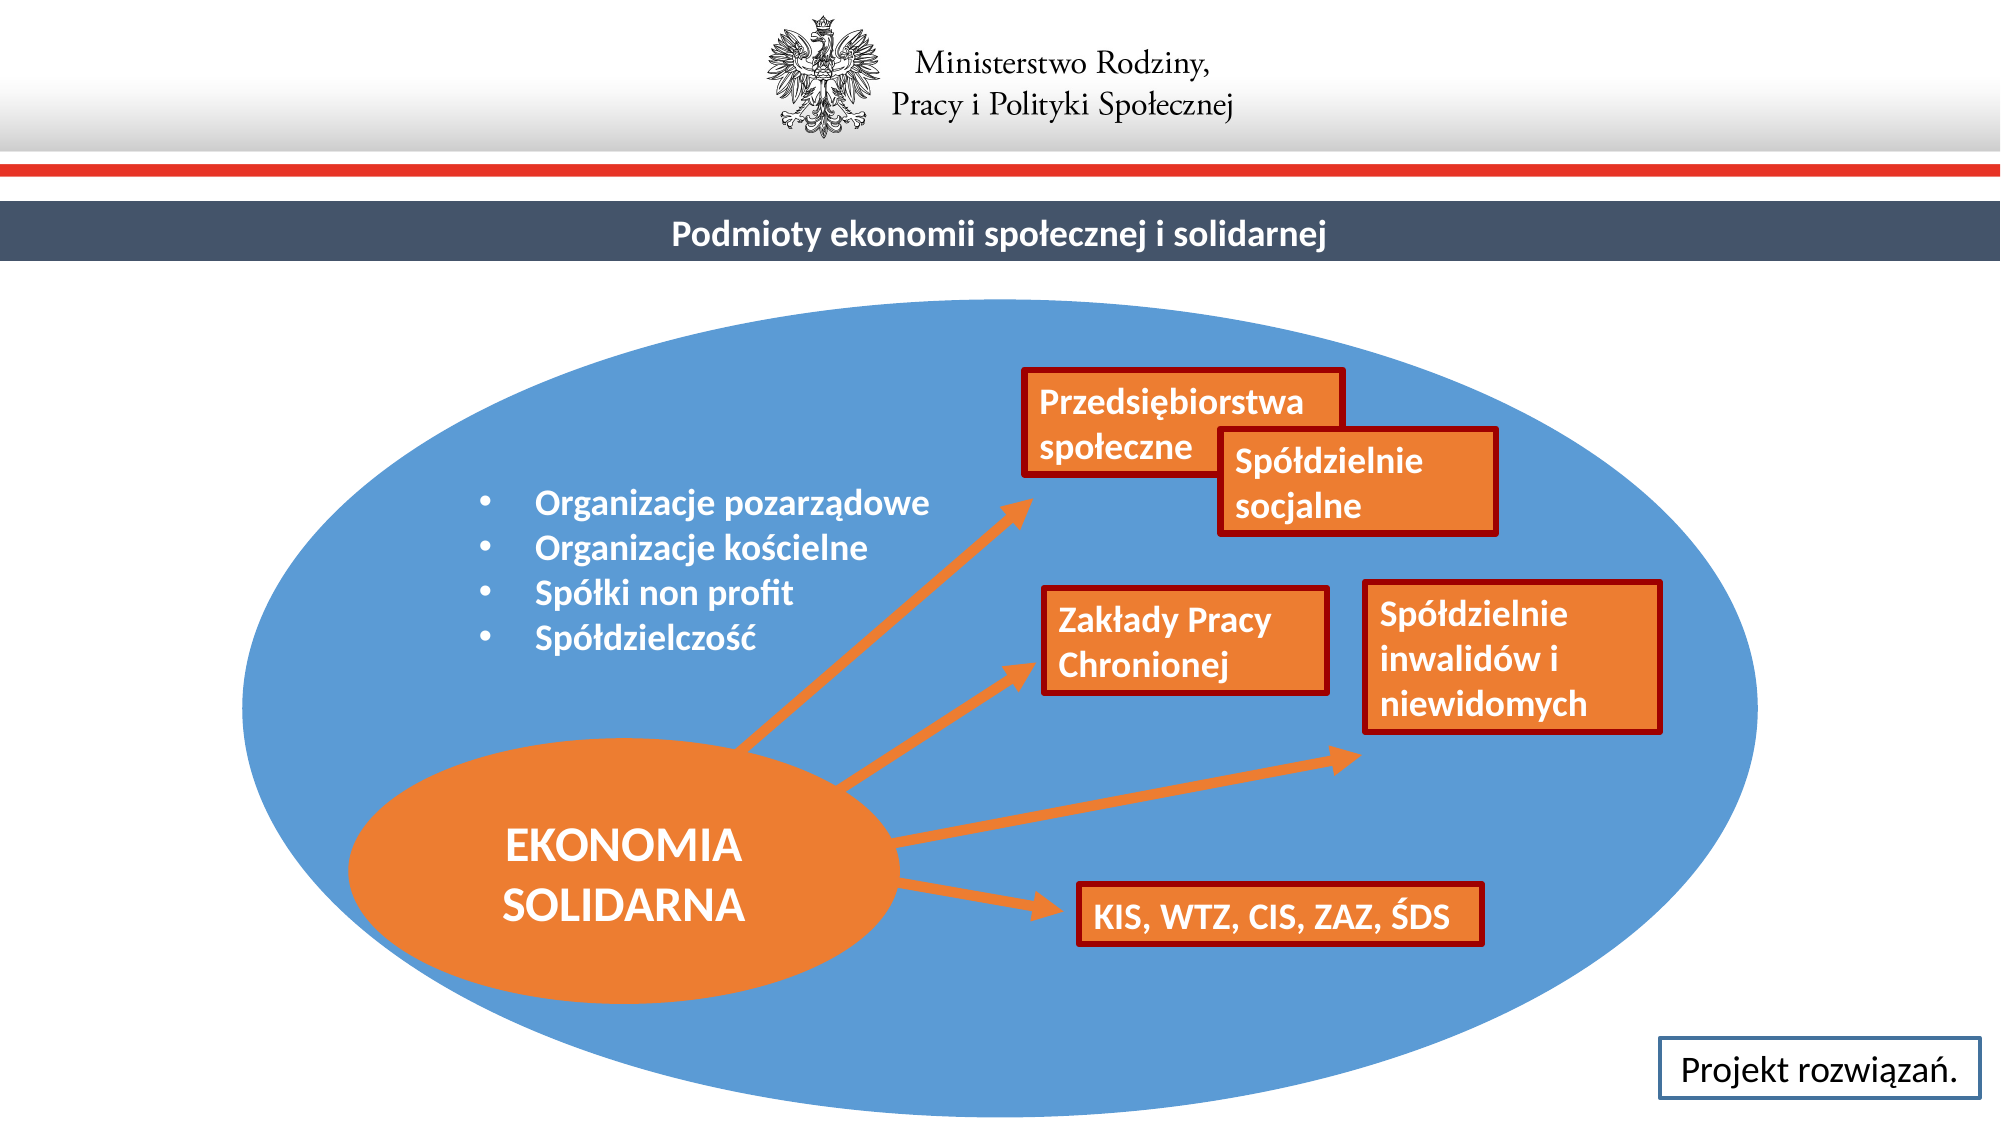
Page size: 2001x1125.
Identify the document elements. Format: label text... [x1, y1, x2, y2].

text_box Projekt rozwiązań. [1758, 1038, 1980, 1098]
text_box Podmioty ekonomii społecznej i solidarnej [0, 201, 2000, 261]
picture [0, 0, 2001, 1125]
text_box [242, 299, 1758, 1118]
